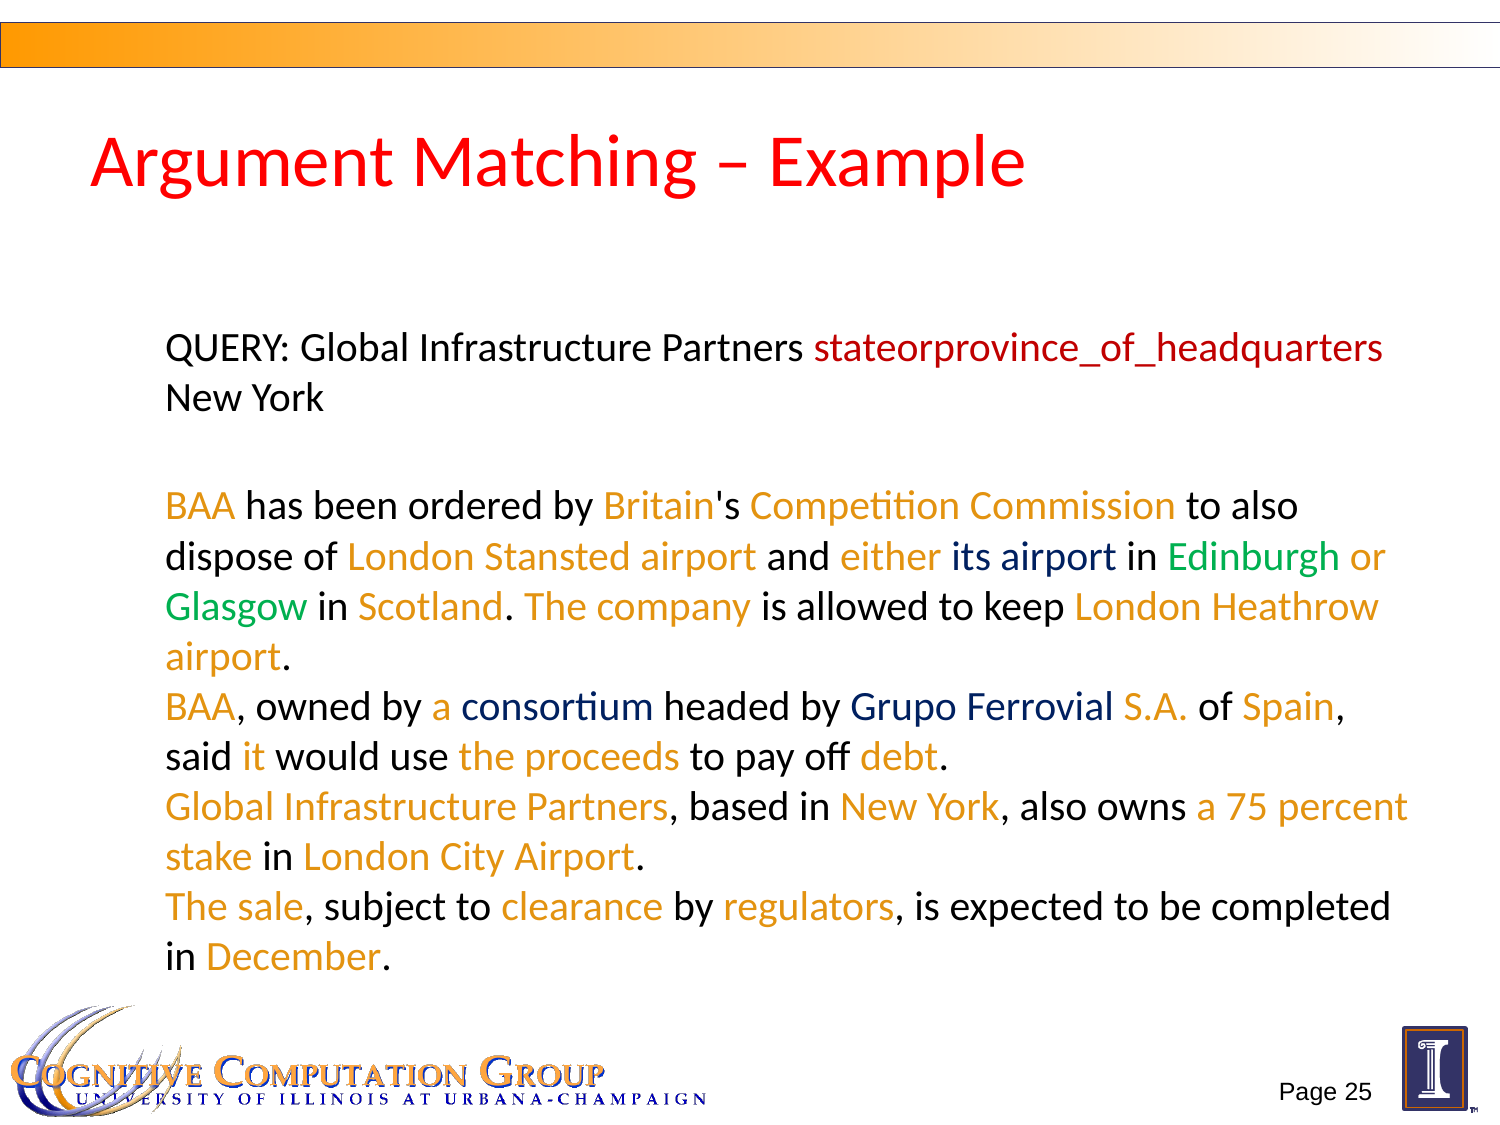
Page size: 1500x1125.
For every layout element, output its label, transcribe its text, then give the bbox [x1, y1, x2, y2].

title Argument Matching – Example [75, 75, 1425, 238]
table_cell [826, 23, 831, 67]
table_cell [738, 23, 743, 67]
picture [0, 1000, 713, 1125]
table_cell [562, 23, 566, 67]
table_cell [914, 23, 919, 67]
list QUERY: Global Infrastructure Partners stateorprovince_of_headquarters New York BAA has been ordered by Britain's Competition Commission to also dispose of London Stansted airport and either its airport in Edinburgh or Glasgow in Scotland. The company is allowed to keep London Heathrow airport. BAA, owned by a consortium headed by Grupo Ferrovial S.A. of Spain, said it would use the proceeds to pay off debt. Global Infrastructure Partners, based in New York, also owns a 75 percent stake in London City Airport. The sale, subject to clearance by regulators, is expected to be completed in December. [75, 262, 1425, 1013]
slide_number Page 25 [1237, 1074, 1388, 1113]
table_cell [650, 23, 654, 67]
